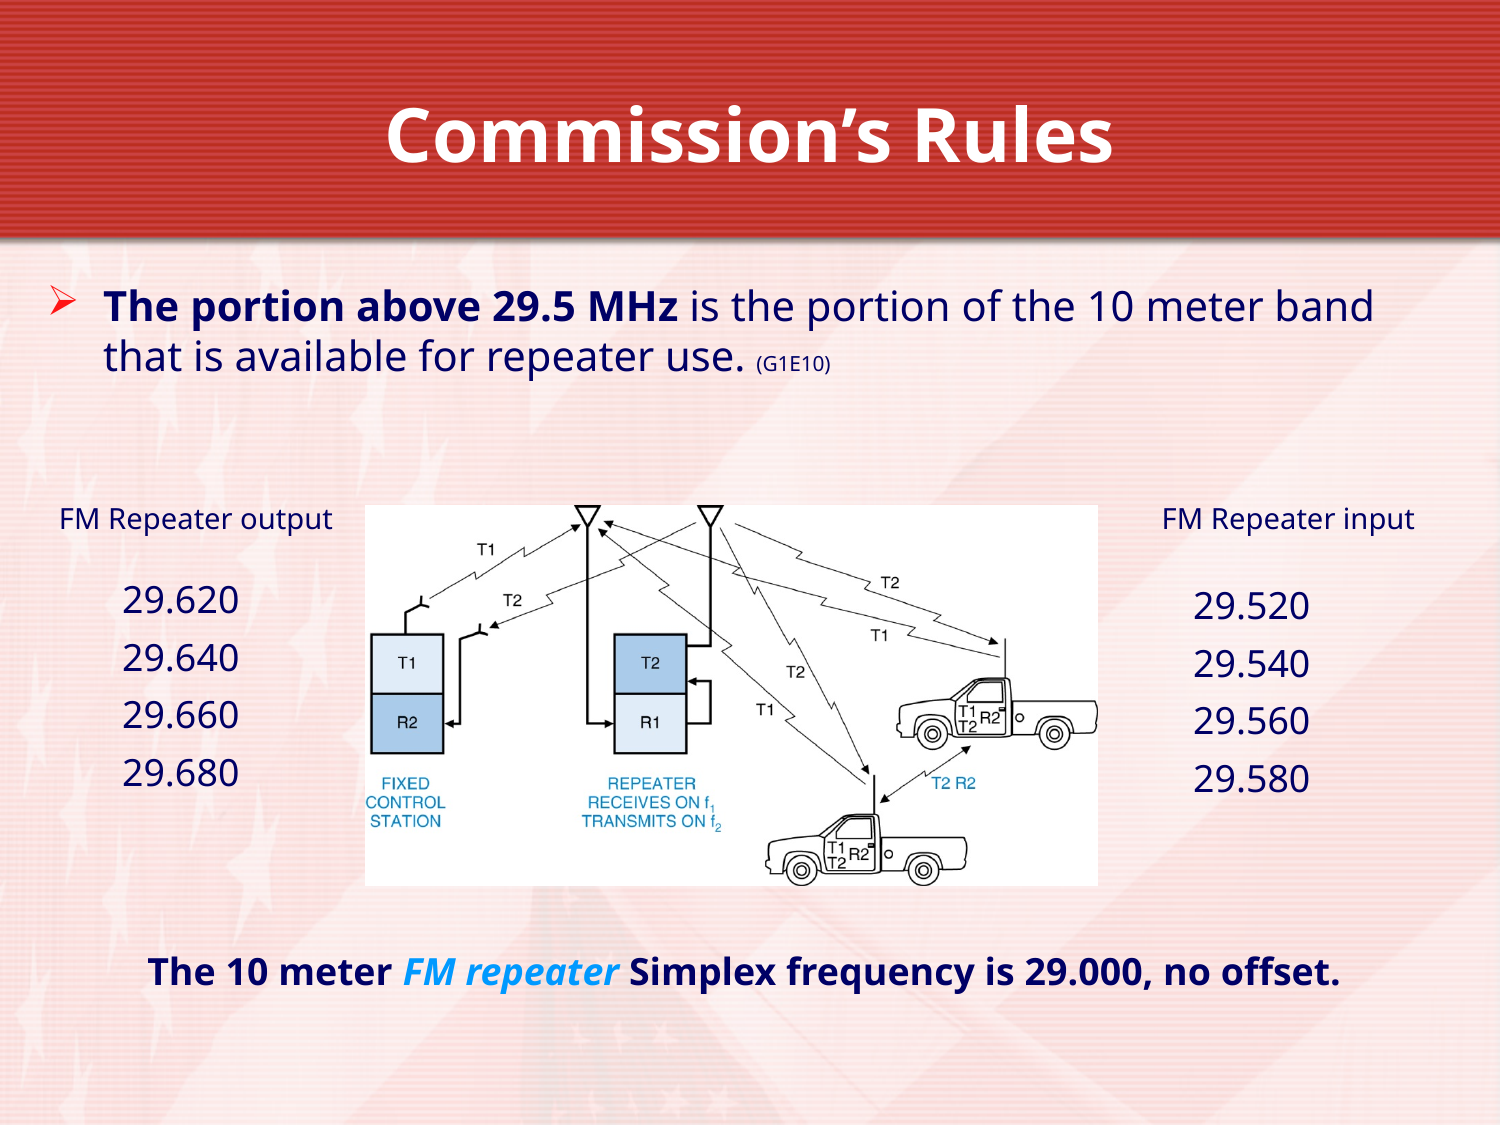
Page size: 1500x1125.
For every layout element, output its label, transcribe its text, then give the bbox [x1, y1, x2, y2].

list The portion above 29.5 MHz is the portion of the 10 meter band that is available for repeater use. (G1E10) [31, 272, 1450, 417]
picture [0, 0, 1500, 1125]
text_box 29.520 29.540 29.560 29.580 [1178, 574, 1349, 808]
title Commission’s Rules [40, 42, 1460, 186]
text_box FM Repeater input [1146, 493, 1475, 543]
text_box The 10 meter FM repeater Simplex frequency is 29.000, no offset. [132, 940, 1393, 1001]
text_box FM Repeater output [44, 493, 372, 543]
text_box 29.620 29.640 29.660 29.680 [107, 568, 278, 801]
